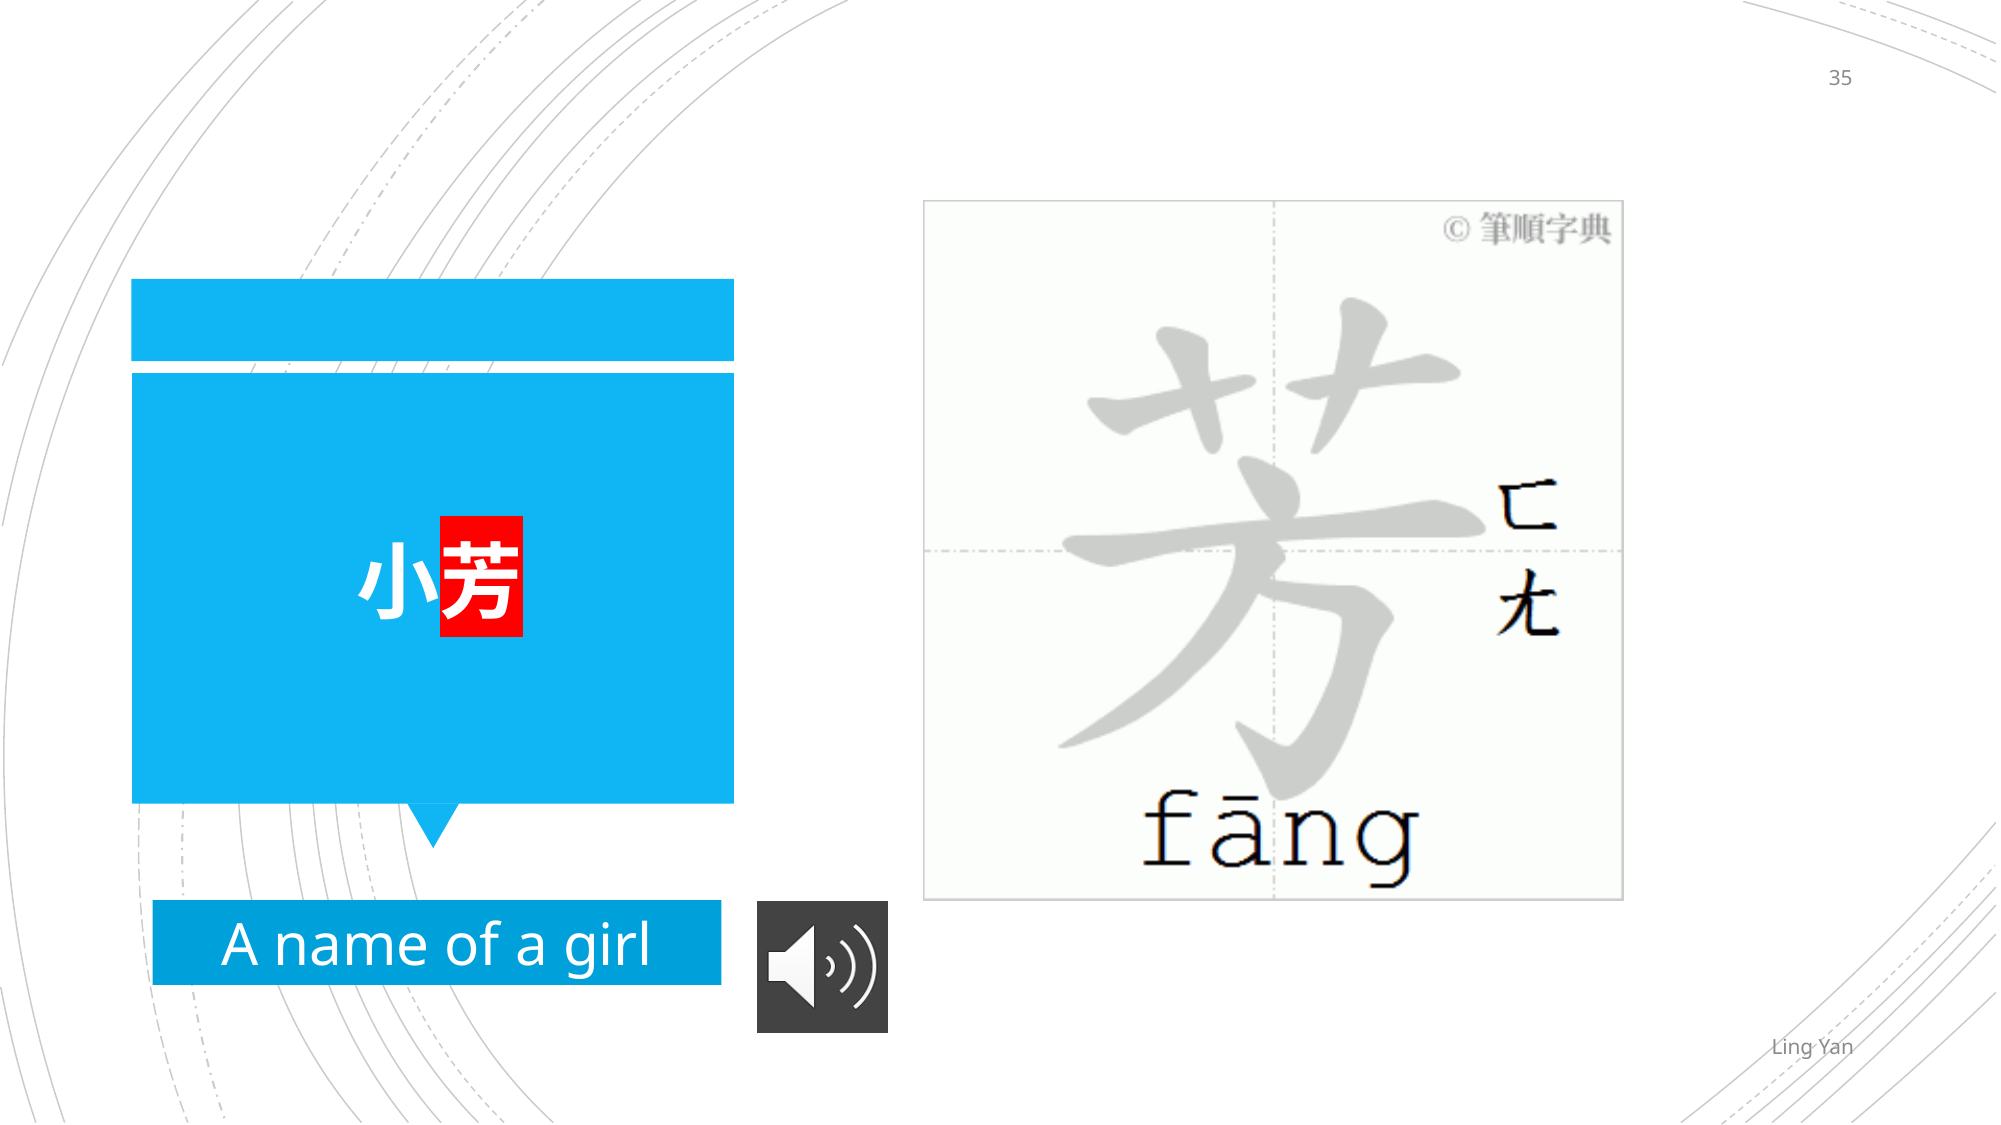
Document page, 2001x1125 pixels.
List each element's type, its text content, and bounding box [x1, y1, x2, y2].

picture [755, 899, 890, 1034]
text_box A name of a girl [152, 900, 722, 985]
footer Ling Yan [131, 1021, 1869, 1074]
slide_number 35 [1717, 52, 1868, 105]
title 小芳 [152, 385, 727, 789]
picture [923, 199, 1624, 901]
